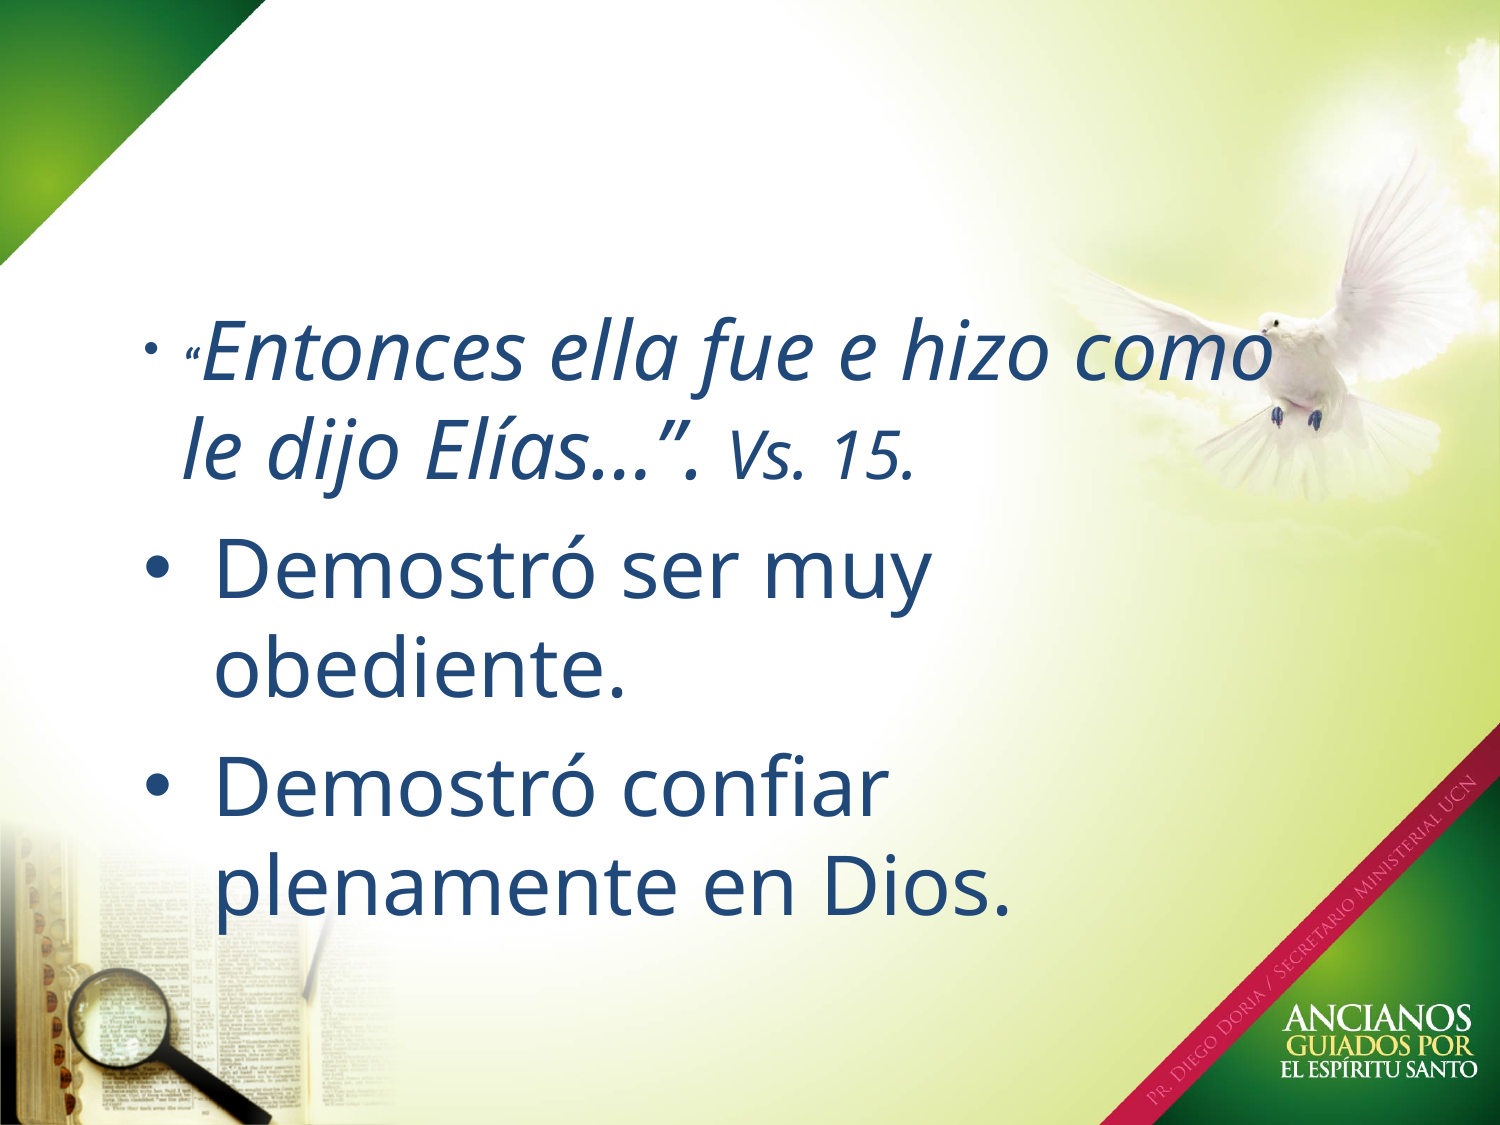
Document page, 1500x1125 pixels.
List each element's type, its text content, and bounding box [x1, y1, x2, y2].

picture [0, 0, 1500, 1125]
list “Entonces ella fue e hizo como le dijo Elías…”. Vs. 15. Demostró ser muy obediente. Demostró confiar plenamente en Dios. [135, 290, 1365, 941]
